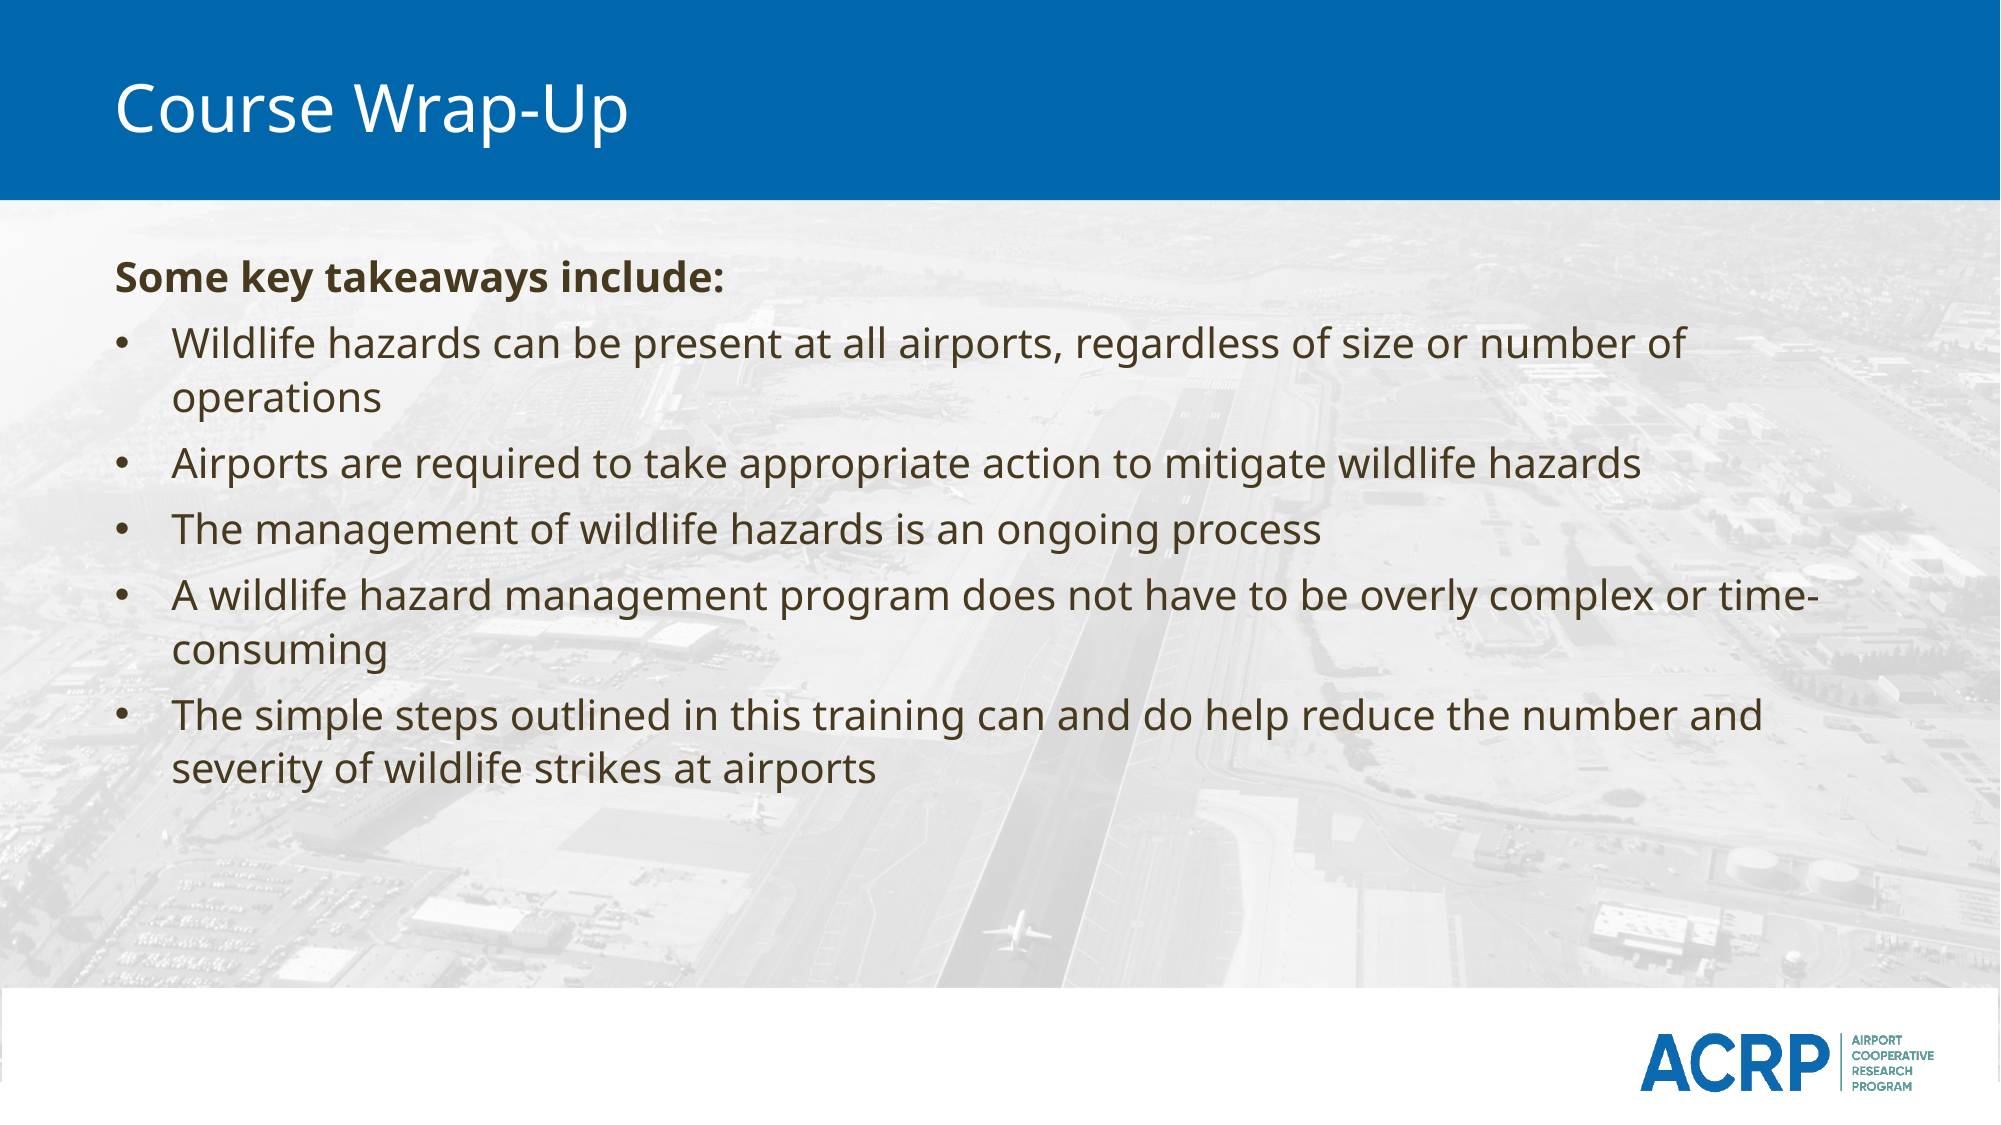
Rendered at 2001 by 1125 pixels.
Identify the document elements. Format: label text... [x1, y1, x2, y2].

list Some key takeaways include: Wildlife hazards can be present at all airports, regardless of size or number of operations Airports are required to take appropriate action to mitigate wildlife hazards The management of wildlife hazards is an ongoing process A wildlife hazard management program does not have to be overly complex or time-consuming The simple steps outlined in this training can and do help reduce the number and severity of wildlife strikes at airports [99, 239, 1901, 963]
title Course Wrap-Up [99, 37, 1884, 176]
picture [1635, 1029, 1938, 1095]
